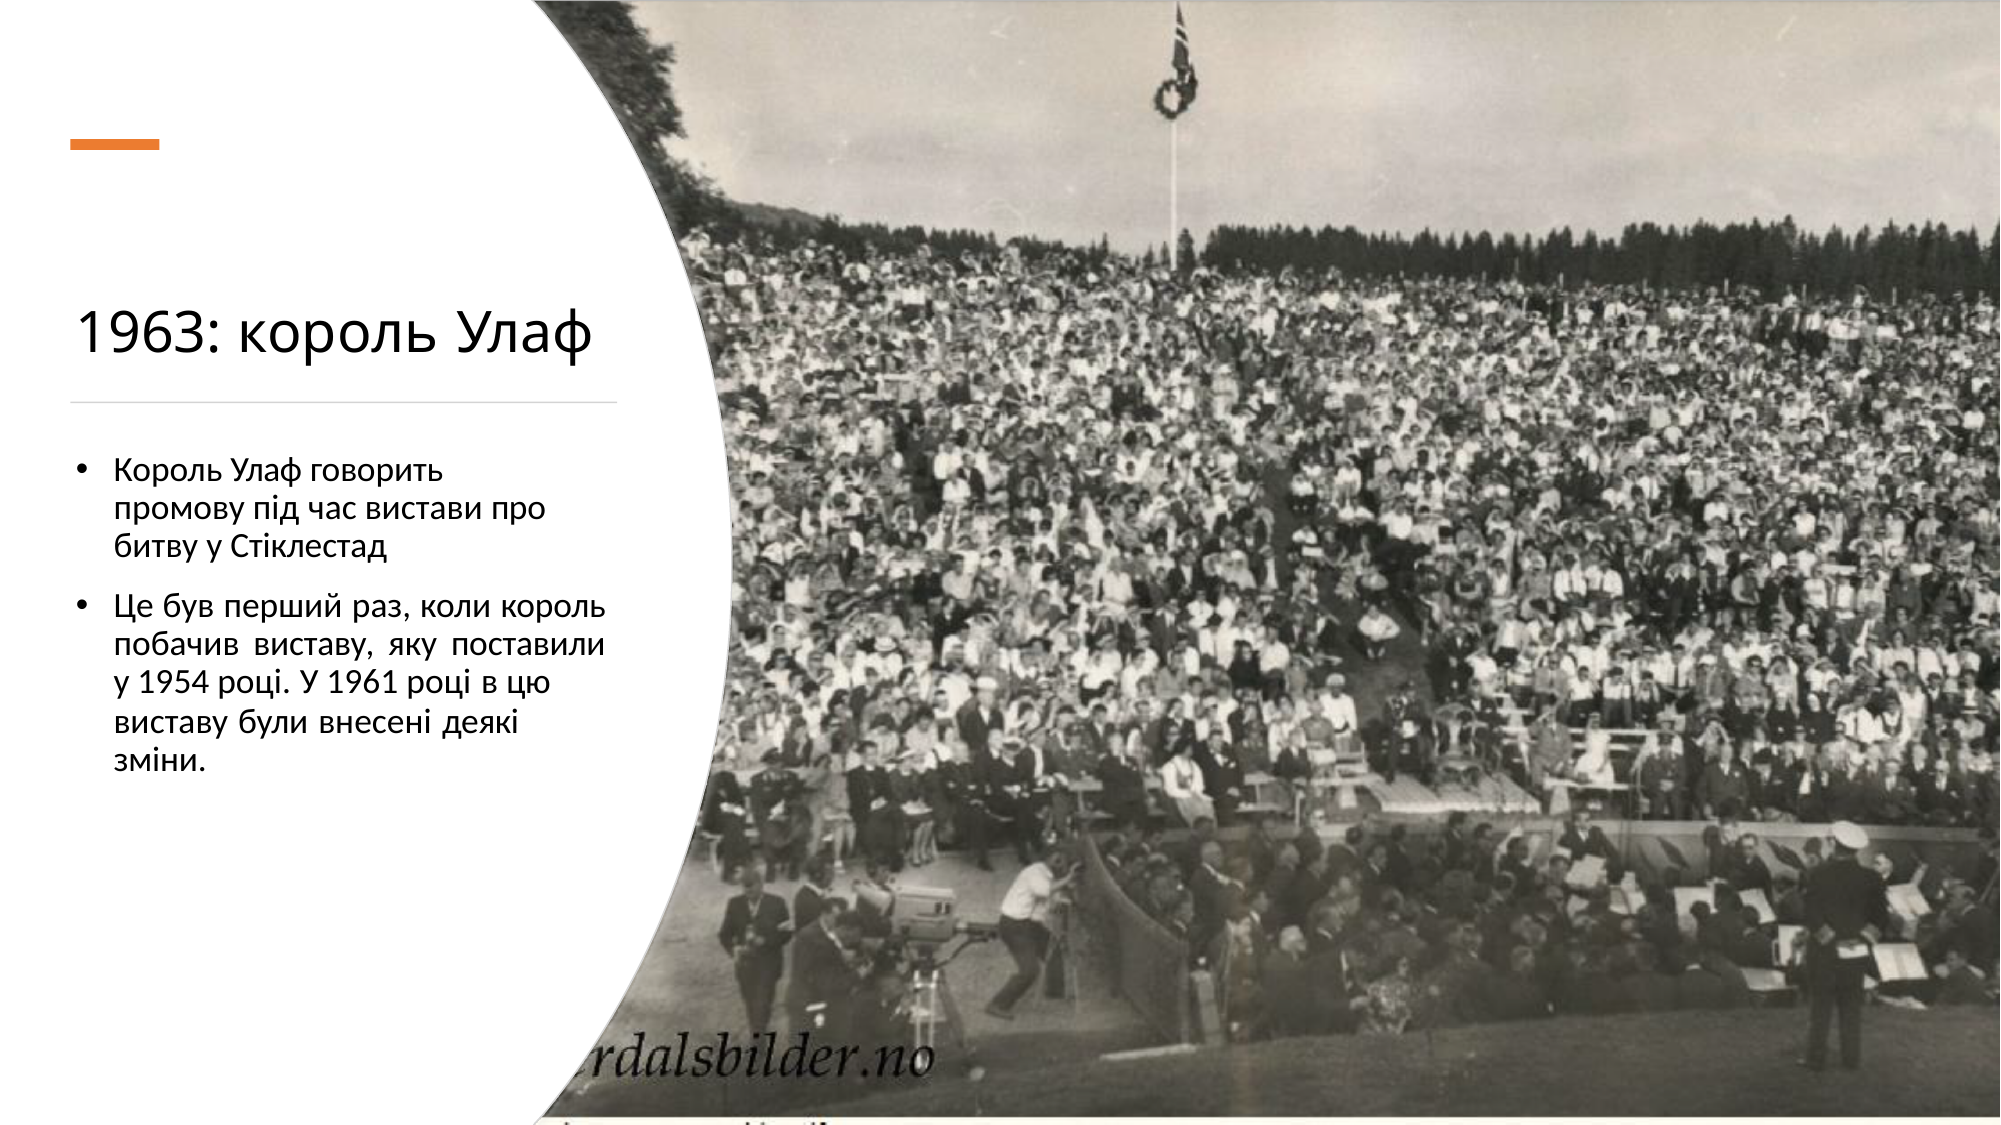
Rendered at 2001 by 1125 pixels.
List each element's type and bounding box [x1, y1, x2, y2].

text_box [0, 0, 2000, 1125]
text_box [70, 138, 618, 404]
